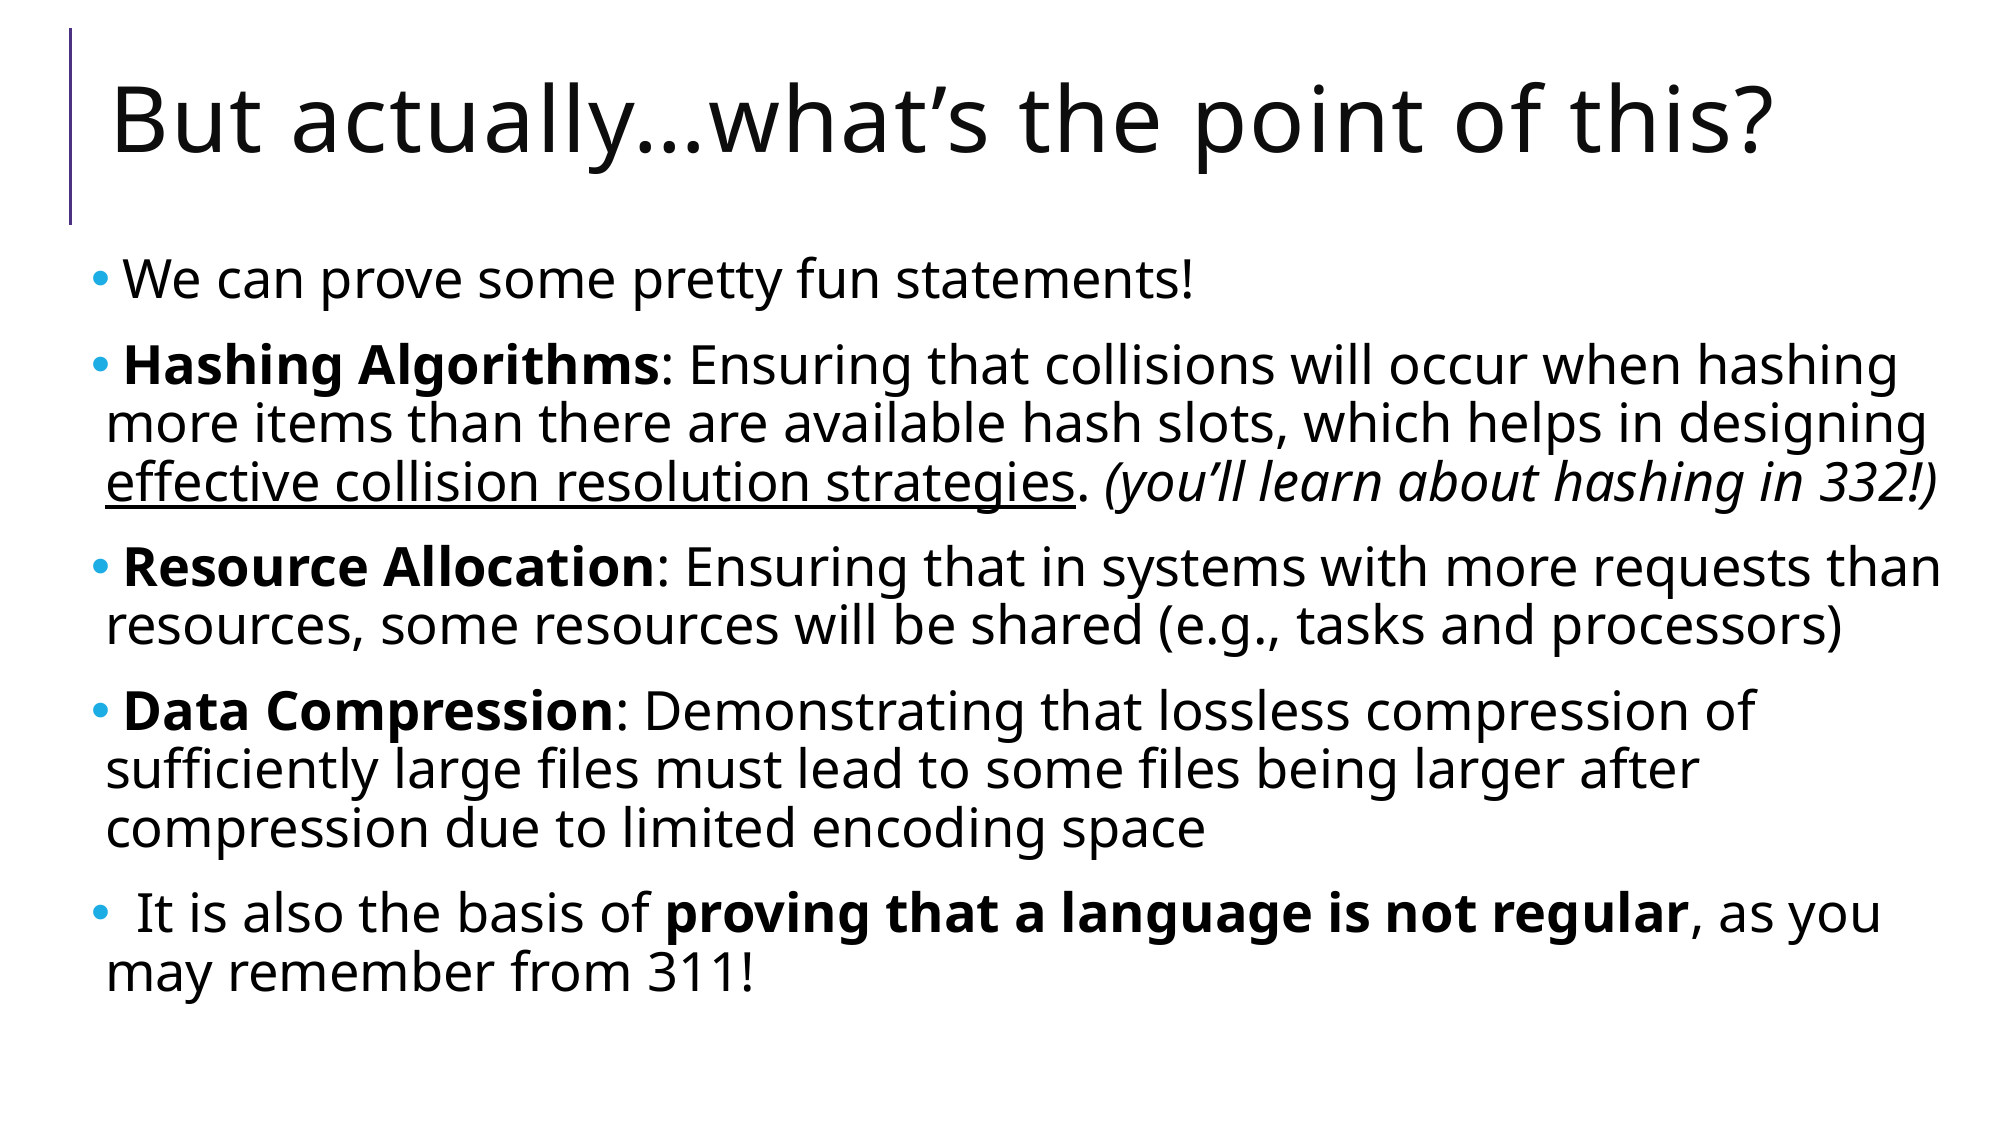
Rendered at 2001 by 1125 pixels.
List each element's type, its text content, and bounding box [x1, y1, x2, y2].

list We can prove some pretty fun statements! Hashing Algorithms: Ensuring that collisions will occur when hashing more items than there are available hash slots, which helps in designing effective collision resolution strategies. (you’ll learn about hashing in 332!) Resource Allocation: Ensuring that in systems with more requests than resources, some resources will be shared (e.g., tasks and processors) Data Compression: Demonstrating that lossless compression of sufficiently large files must lead to some files being larger after compression due to limited encoding space It is also the basis of proving that a language is not regular, as you may remember from 311! [83, 244, 1955, 1082]
title But actually…what’s the point of this? [94, 43, 1930, 210]
